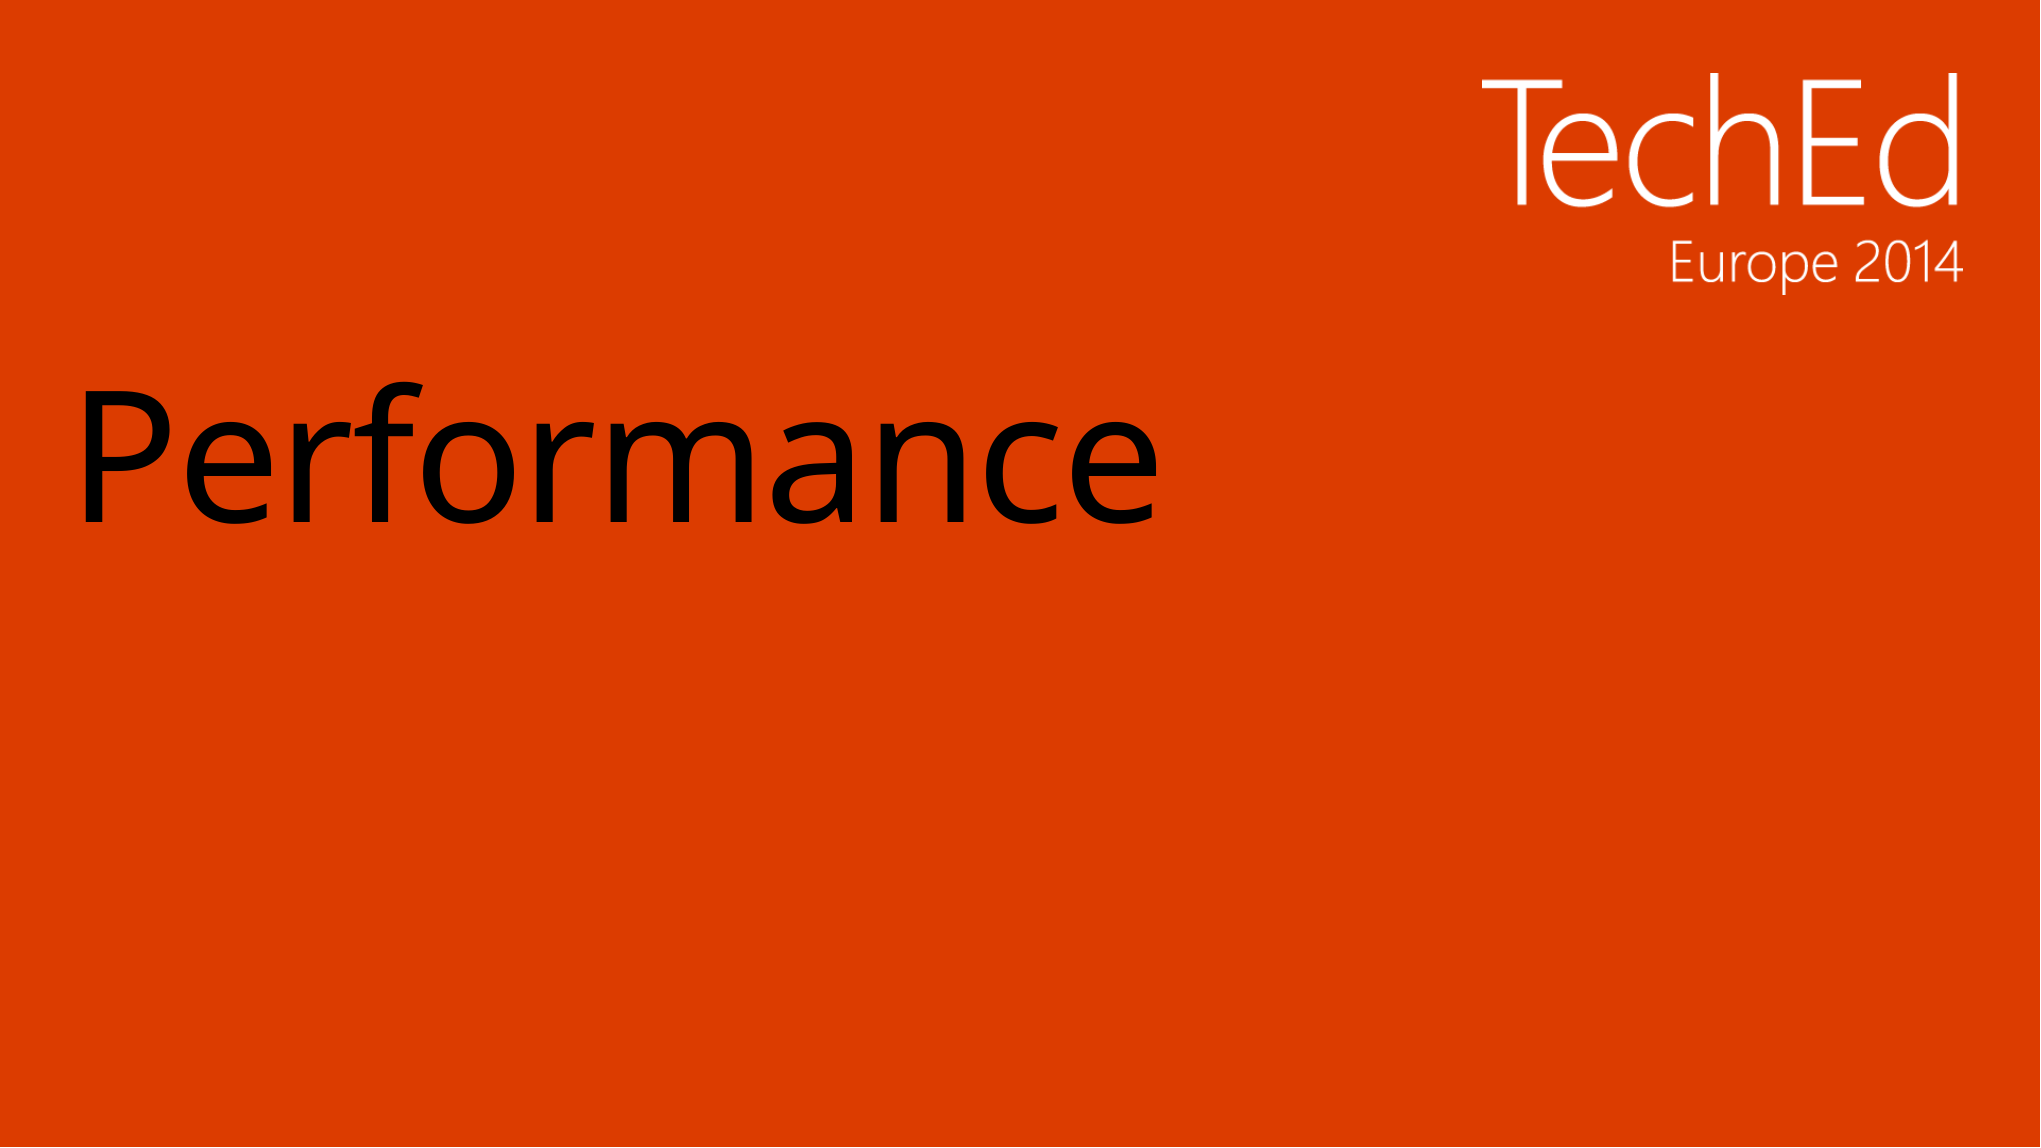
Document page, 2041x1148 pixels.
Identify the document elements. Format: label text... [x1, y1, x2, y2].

title Performance [45, 348, 1996, 650]
picture [1482, 73, 1963, 295]
